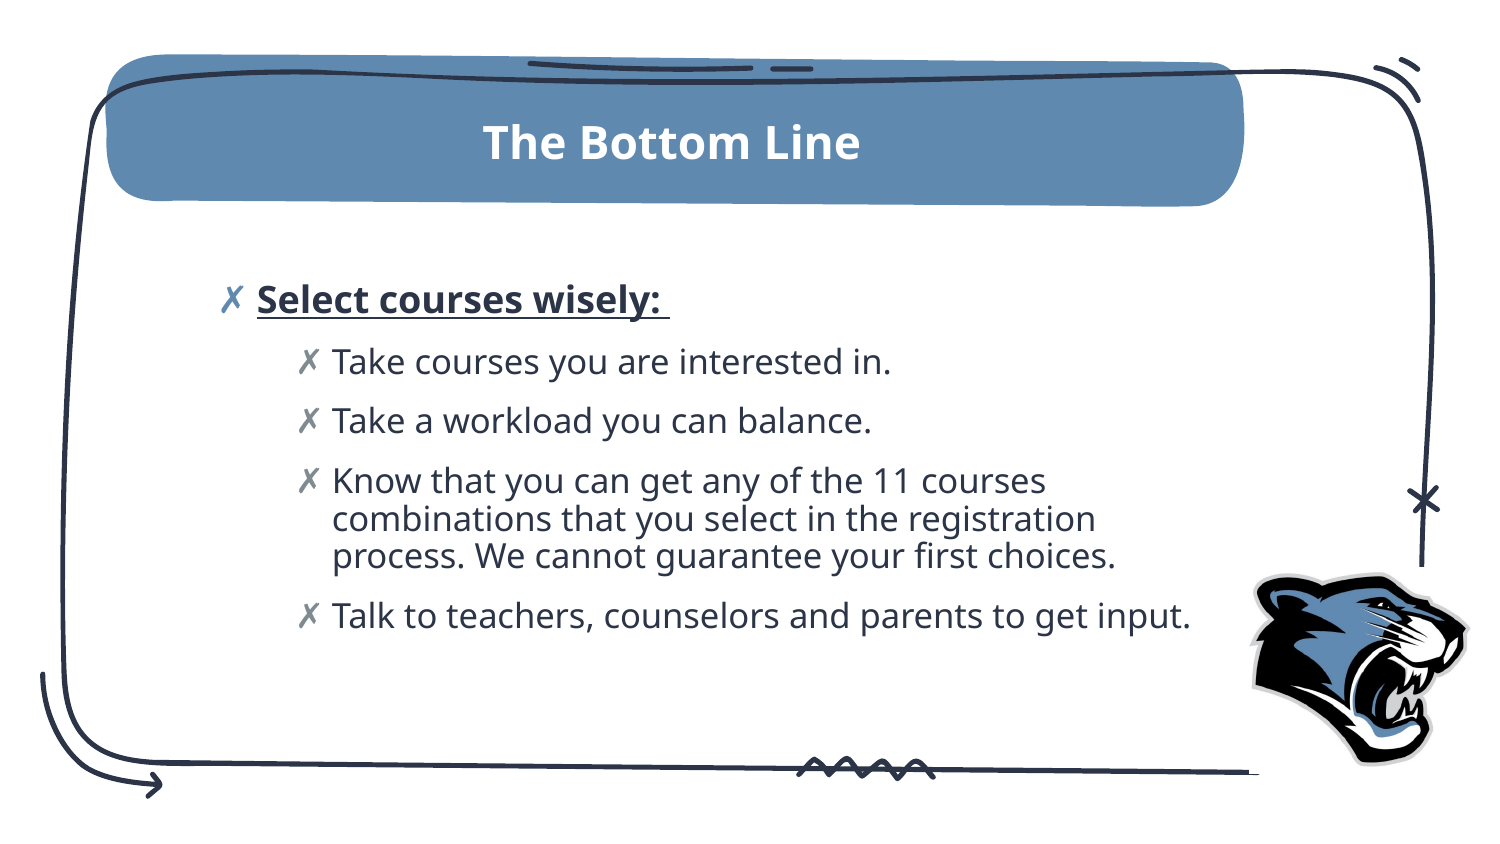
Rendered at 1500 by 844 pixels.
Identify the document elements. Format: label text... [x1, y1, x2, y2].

picture [1248, 567, 1475, 774]
list Select courses wisely: Take courses you are interested in. Take a workload you can balance. Know that you can get any of the 11 courses combinations that you select in the registration process. We cannot guarantee your first choices. Talk to teachers, counselors and parents to get input. [194, 340, 1250, 742]
title The Bottom Line [144, 112, 1200, 178]
